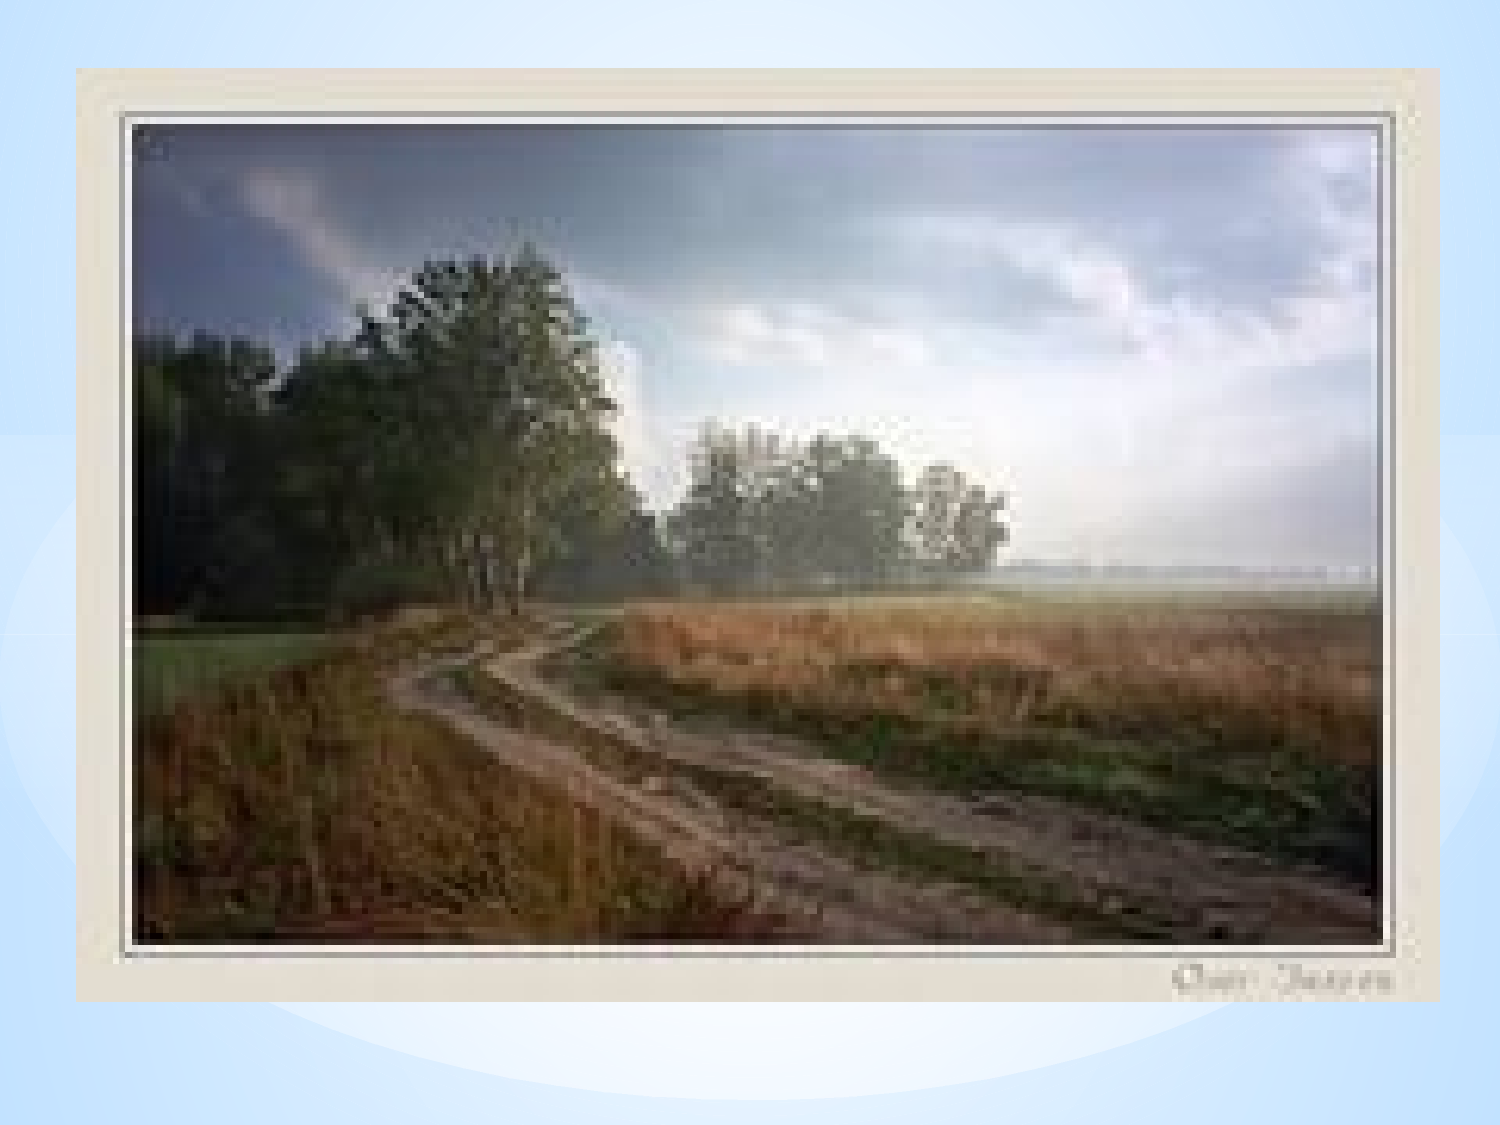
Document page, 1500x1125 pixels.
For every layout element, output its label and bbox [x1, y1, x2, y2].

picture [76, 67, 1440, 1002]
